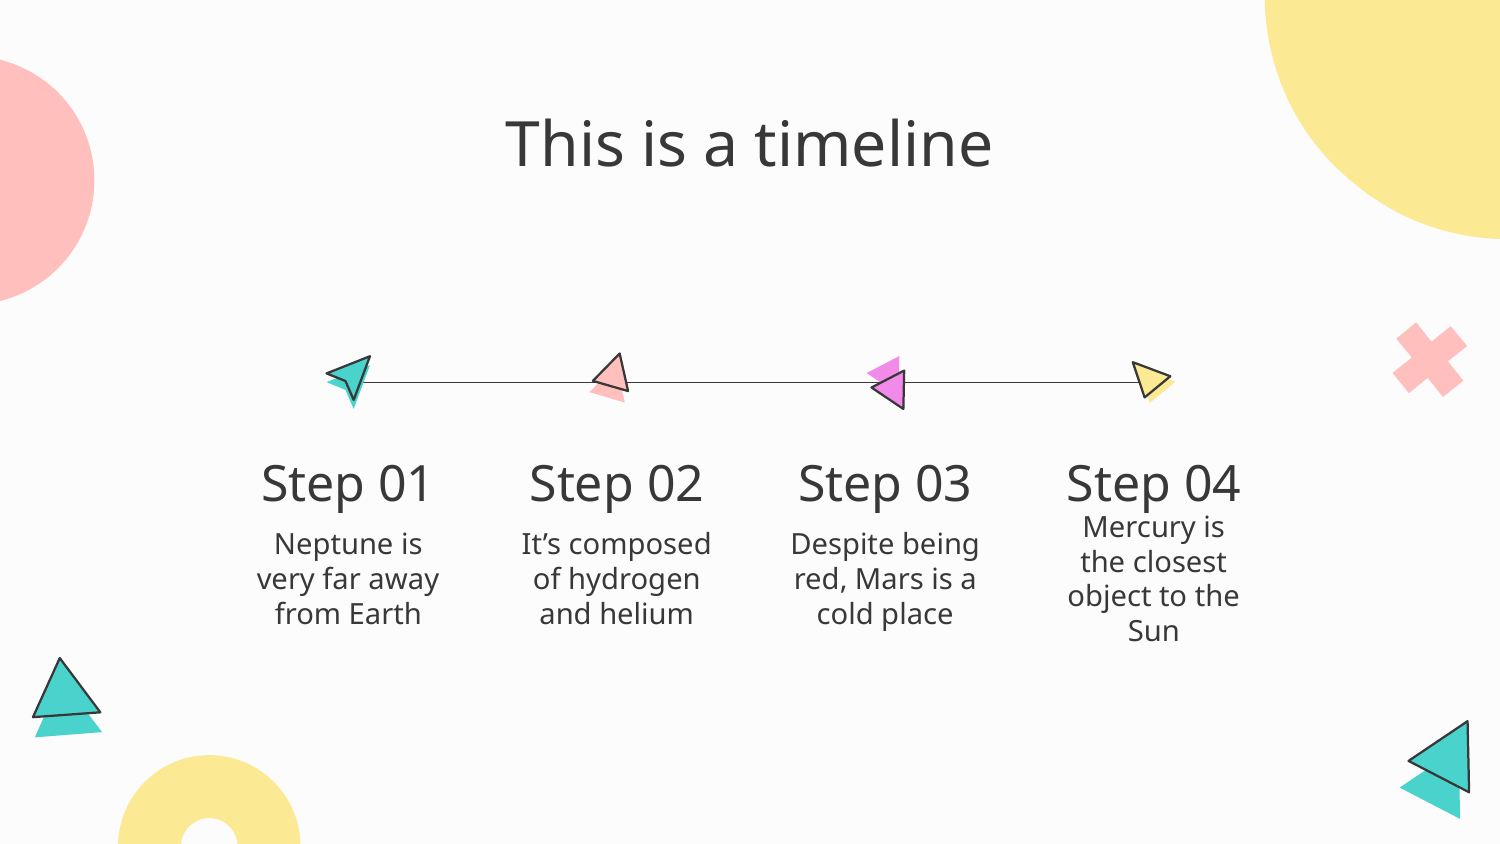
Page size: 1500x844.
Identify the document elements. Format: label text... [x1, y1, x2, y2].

text_box [326, 378, 361, 409]
text_box Step 01 [244, 446, 453, 517]
text_box [589, 391, 625, 403]
text_box Step 04 [1050, 446, 1258, 517]
text_box Neptune is very far away from Earth [235, 518, 461, 638]
text_box [866, 356, 900, 381]
text_box Step 02 [513, 446, 721, 517]
text_box [1142, 391, 1153, 398]
text_box It’s composed of hydrogen and helium [504, 518, 730, 638]
text_box [876, 391, 904, 409]
text_box Step 03 [781, 446, 990, 517]
text_box [884, 370, 905, 381]
text_box [326, 356, 370, 382]
text_box [1147, 379, 1176, 403]
text_box [1132, 362, 1171, 387]
text_box Mercury is the closest object to the Sun [1041, 518, 1267, 638]
text_box [362, 365, 370, 381]
text_box [349, 391, 358, 400]
text_box [592, 353, 626, 381]
text_box Despite being red, Mars is a cold place [772, 518, 998, 638]
title This is a timeline [118, 88, 1382, 167]
